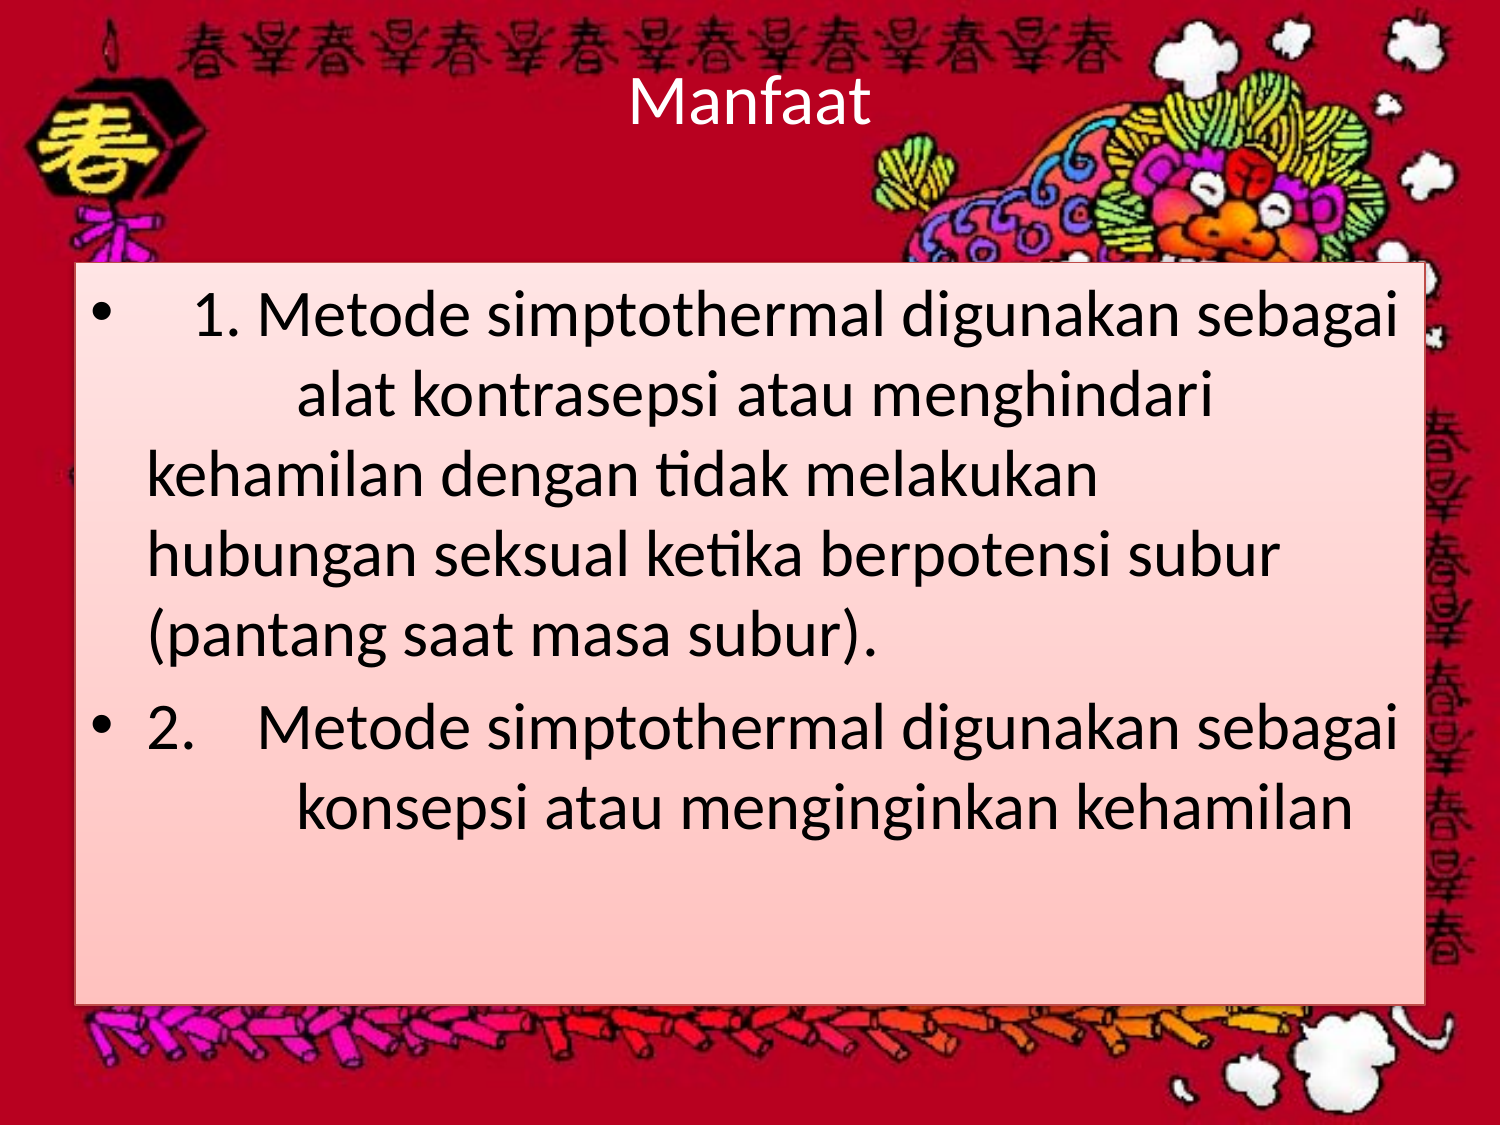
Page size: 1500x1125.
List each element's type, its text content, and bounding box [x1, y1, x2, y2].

picture [0, 0, 1500, 1125]
title Manfaat [75, 45, 1425, 233]
list 1. Metode simptothermal digunakan sebagai alat kontrasepsi atau menghindari kehamilan dengan tidak melakukan hubungan seksual ketika berpotensi subur (pantang saat masa subur). 2. Metode simptothermal digunakan sebagai konsepsi atau menginginkan kehamilan [74, 262, 1426, 1006]
